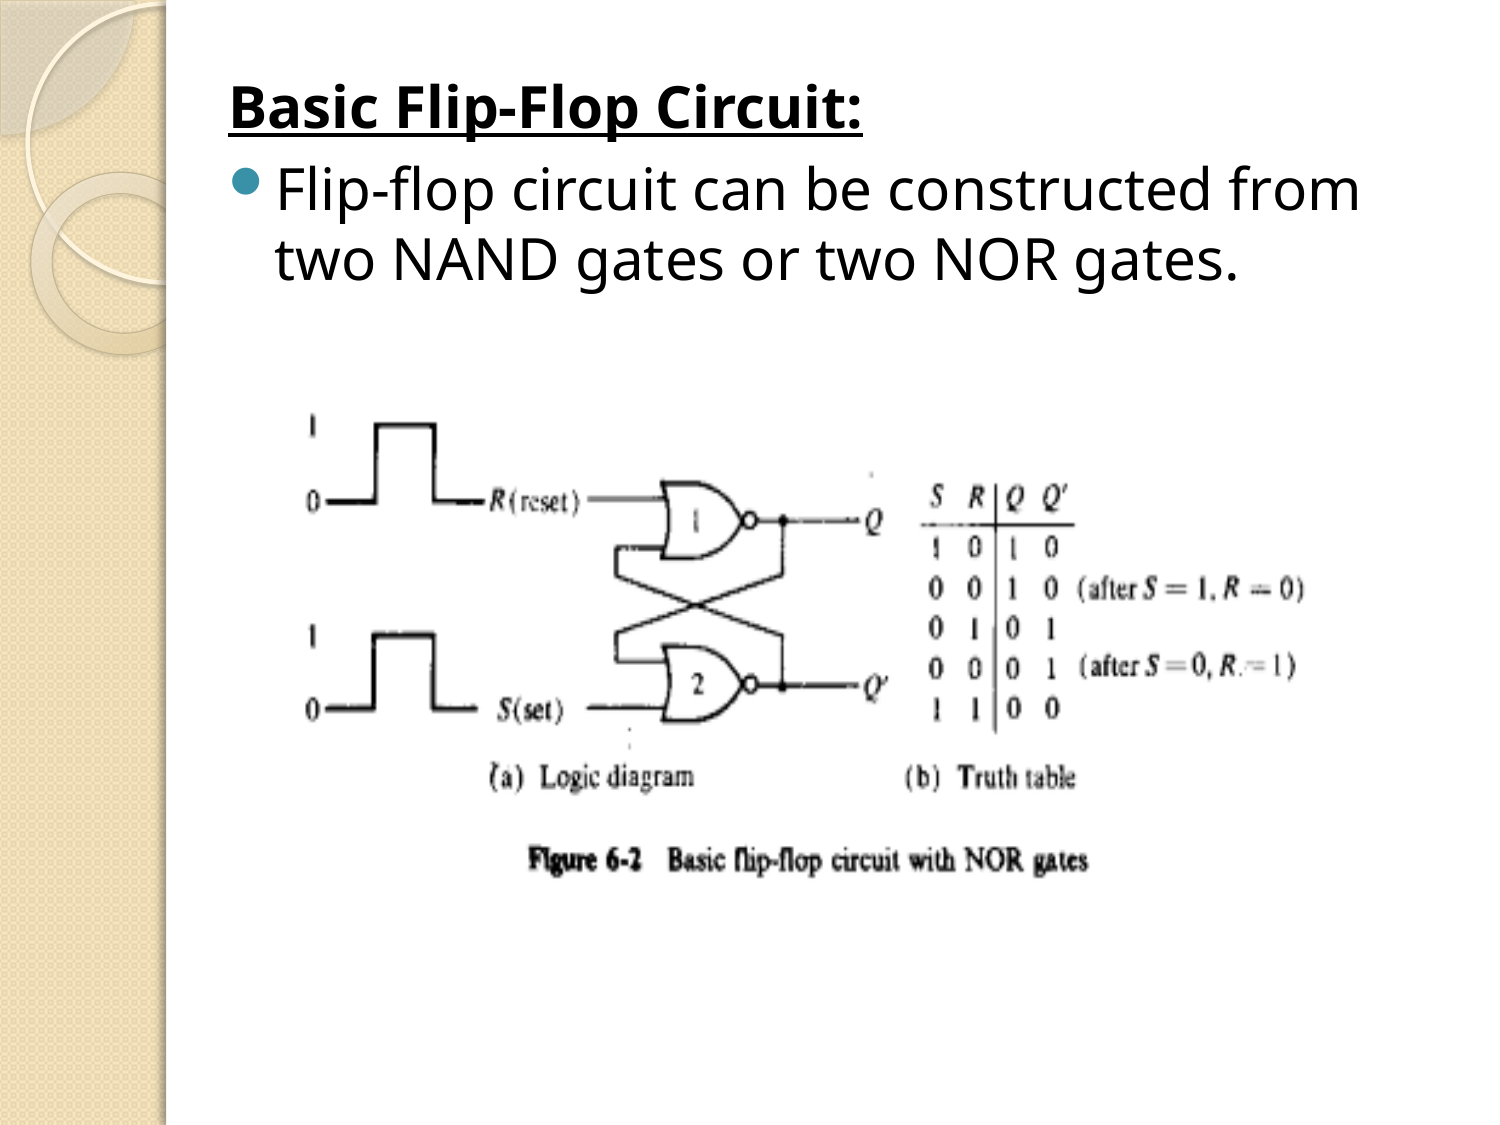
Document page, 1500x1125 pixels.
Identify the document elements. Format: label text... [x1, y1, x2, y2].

list Basic Flip-Flop Circuit: Flip-flop circuit can be constructed from two NAND gates or two NOR gates. [200, 62, 1463, 1063]
picture [274, 387, 1326, 901]
